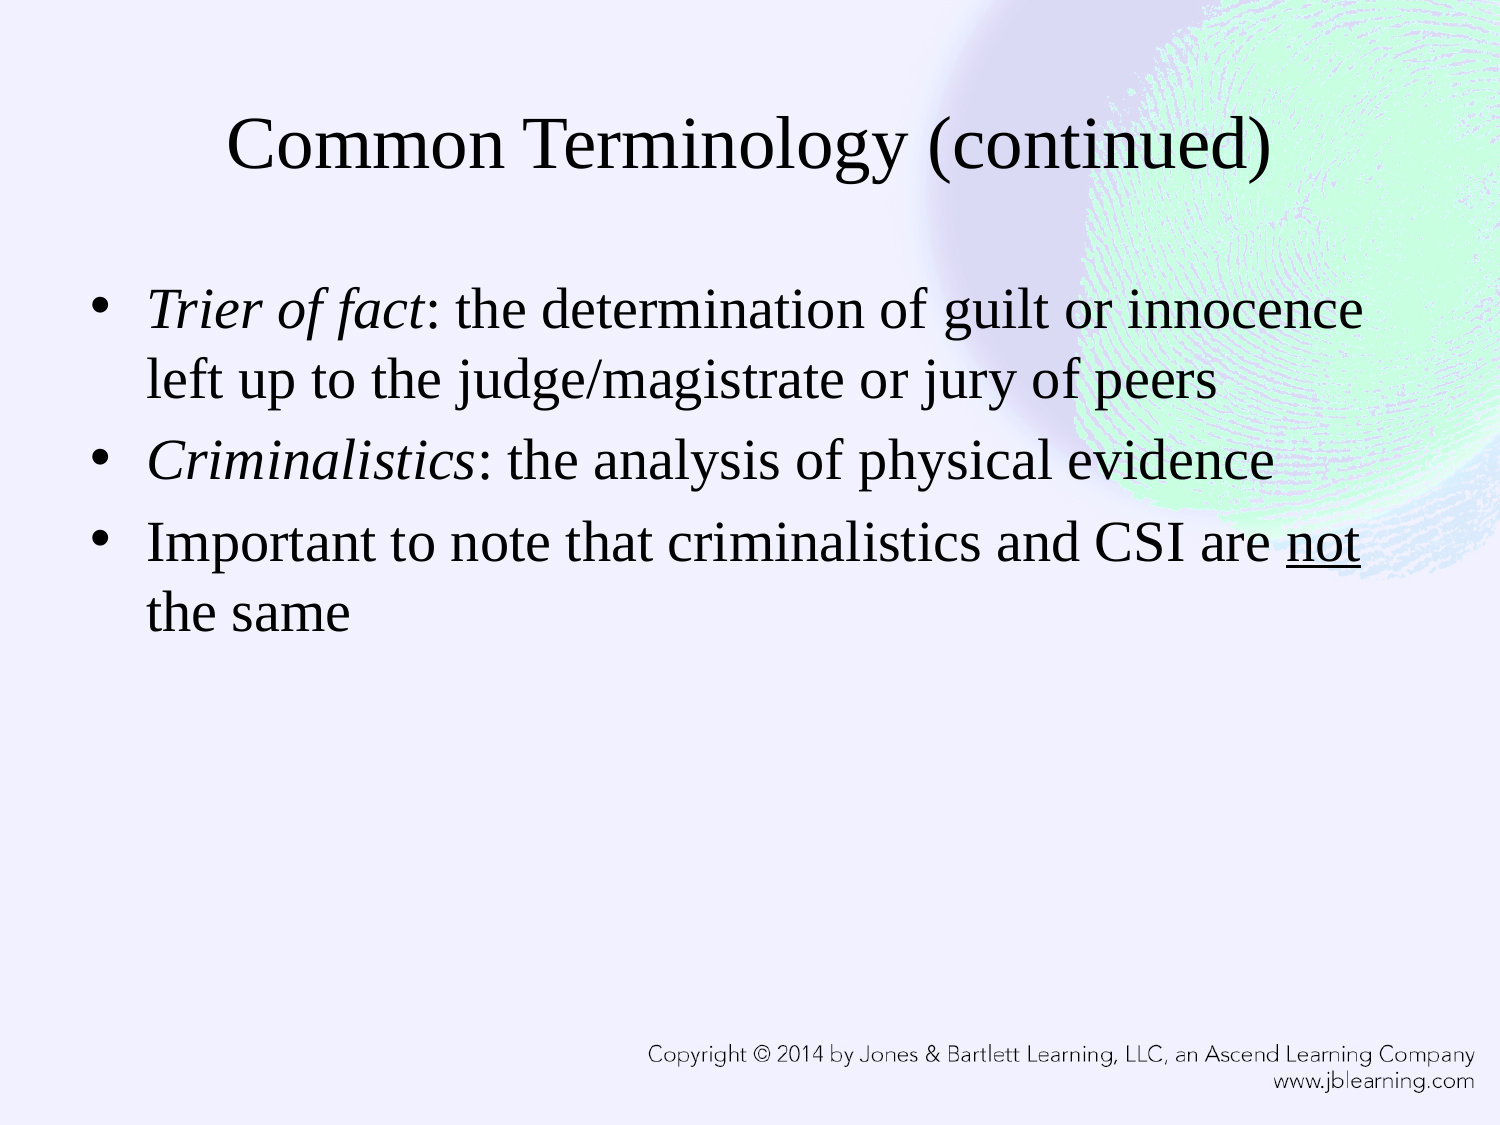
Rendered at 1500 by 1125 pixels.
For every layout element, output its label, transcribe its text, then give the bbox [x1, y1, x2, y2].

title Common Terminology (continued) [75, 45, 1425, 233]
picture [0, 0, 1500, 1125]
list Trier of fact: the determination of guilt or innocence left up to the judge/magistrate or jury of peers Criminalistics: the analysis of physical evidence Important to note that criminalistics and CSI are not the same [75, 262, 1425, 1005]
